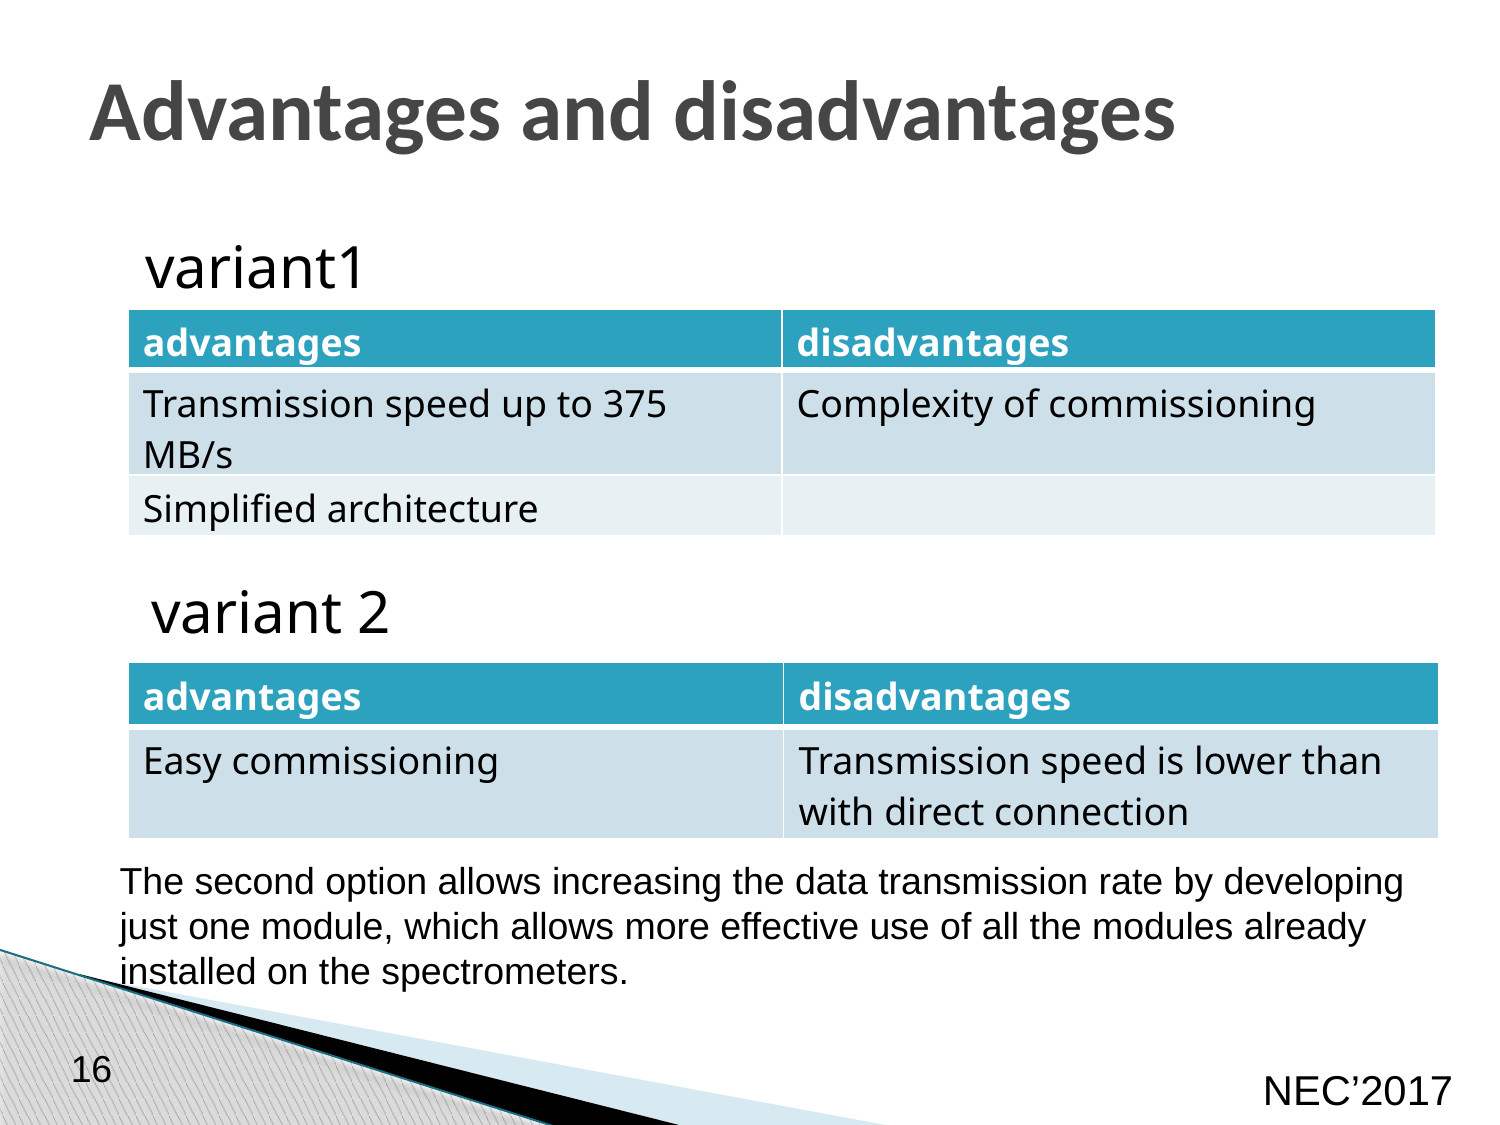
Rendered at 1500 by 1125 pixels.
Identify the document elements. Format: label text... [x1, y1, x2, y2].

text_box 16 [56, 1037, 128, 1098]
table_header advantages [129, 663, 783, 724]
table_header disadvantages [783, 310, 1435, 367]
text_box NEC’2017 [1248, 1056, 1500, 1122]
text_box variant1 [92, 216, 423, 317]
table_cell Simplified architecture [129, 476, 781, 535]
text_box variant 2 [99, 556, 443, 667]
table_cell Transmission speed is lower than with direct connection [784, 730, 1438, 838]
table_header disadvantages [784, 663, 1438, 724]
text_box The second option allows increasing the data transmission rate by developing just one module, which allows more effective use of all the modules already installed on the spectrometers. [104, 849, 1475, 1000]
table_header advantages [129, 310, 781, 367]
table_cell Transmission speed up to 375 MB/s [129, 373, 781, 474]
table_cell Complexity of commissioning [783, 373, 1435, 474]
title Advantages and disadvantages [75, 12, 1425, 200]
table_cell Easy commissioning [129, 730, 783, 838]
table_cell [783, 476, 1435, 535]
